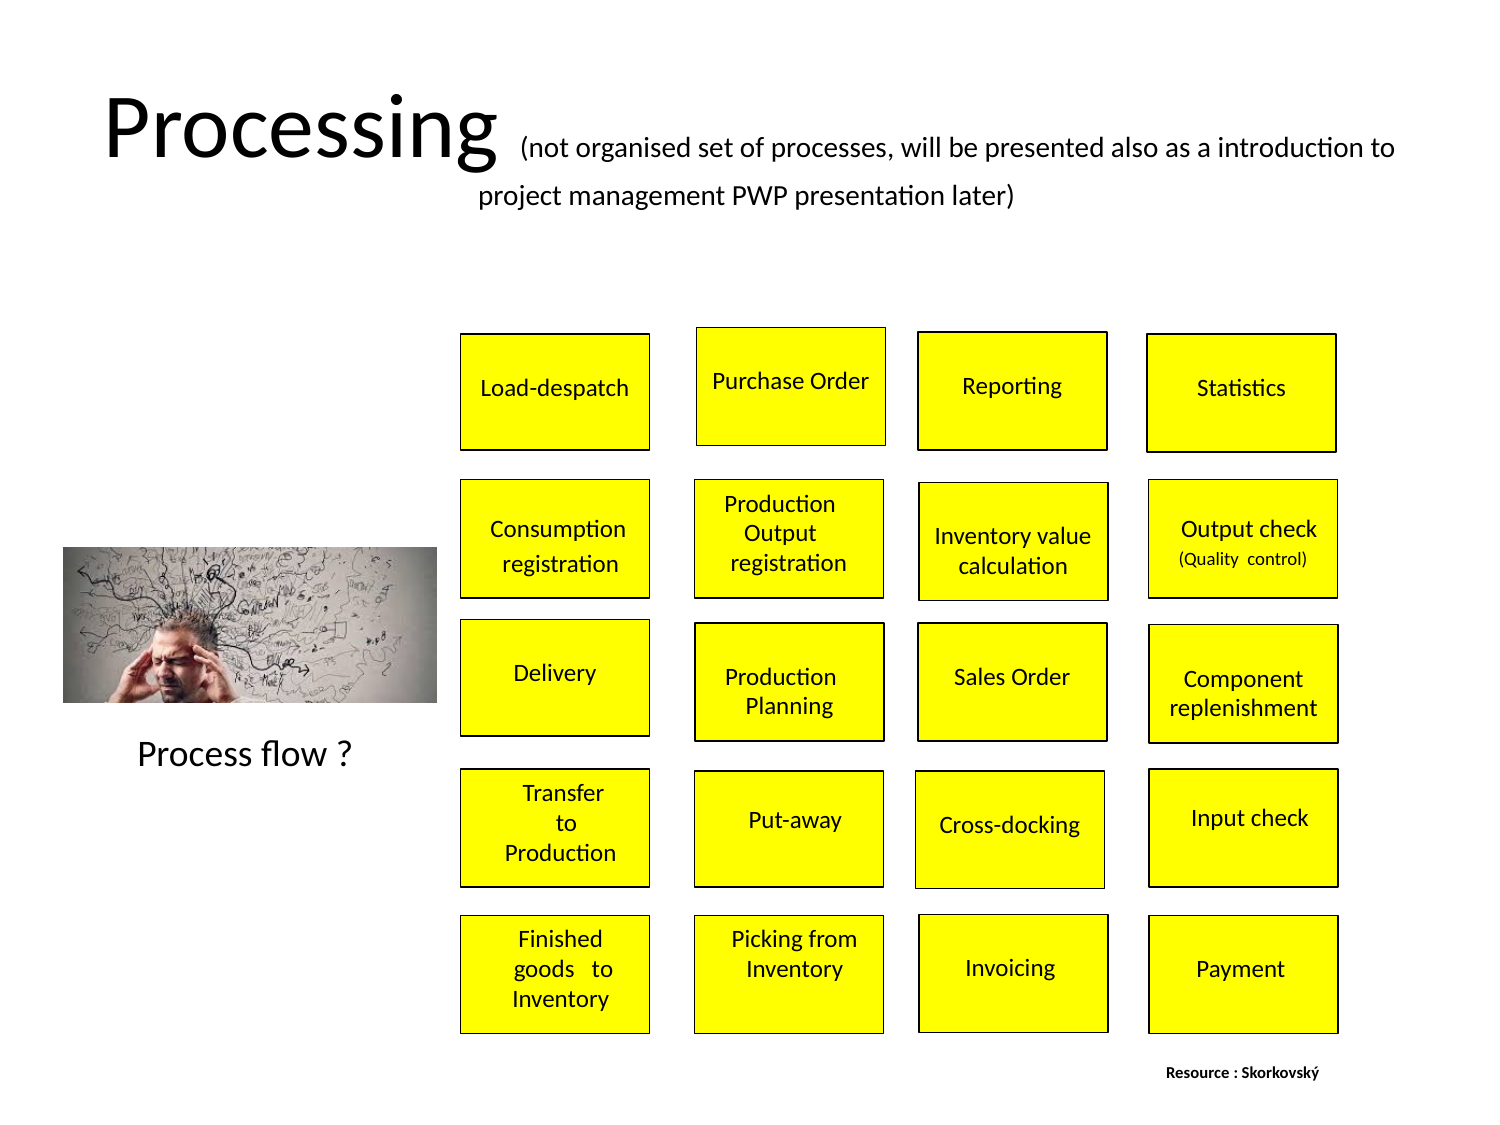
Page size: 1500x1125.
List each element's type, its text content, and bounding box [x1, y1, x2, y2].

text_box Component replenishment [1149, 624, 1339, 743]
text_box Load-despatch [460, 333, 650, 451]
text_box Process flow ? [122, 711, 378, 827]
text_box Transfer to Production [460, 768, 650, 888]
text_box Production Planning [695, 622, 885, 742]
picture [63, 546, 437, 703]
text_box Reporting [917, 332, 1107, 451]
text_box Purchase Order [696, 327, 886, 446]
text_box Resource : Skorkovský [1151, 1054, 1335, 1090]
text_box Sales Order [917, 622, 1107, 742]
text_box Cross-docking [915, 770, 1105, 889]
text_box Delivery [460, 619, 650, 737]
text_box Production Output registration [694, 479, 884, 598]
text_box Output check (Quality control) [1148, 479, 1338, 598]
text_box Input check [1149, 768, 1339, 888]
text_box Payment [1149, 915, 1339, 1034]
text_box Put-away [694, 770, 884, 888]
text_box Consumption registration [460, 479, 650, 598]
text_box Inventory value calculation [918, 482, 1108, 601]
text_box Statistics [1147, 333, 1336, 452]
title Processing (not organised set of processes, will be presented also as a introduction to project management PWP presentation later) [75, 45, 1425, 233]
text_box Invoicing [918, 914, 1108, 1033]
text_box Finished goods to Inventory [460, 915, 650, 1034]
text_box Picking from Inventory [694, 915, 884, 1034]
